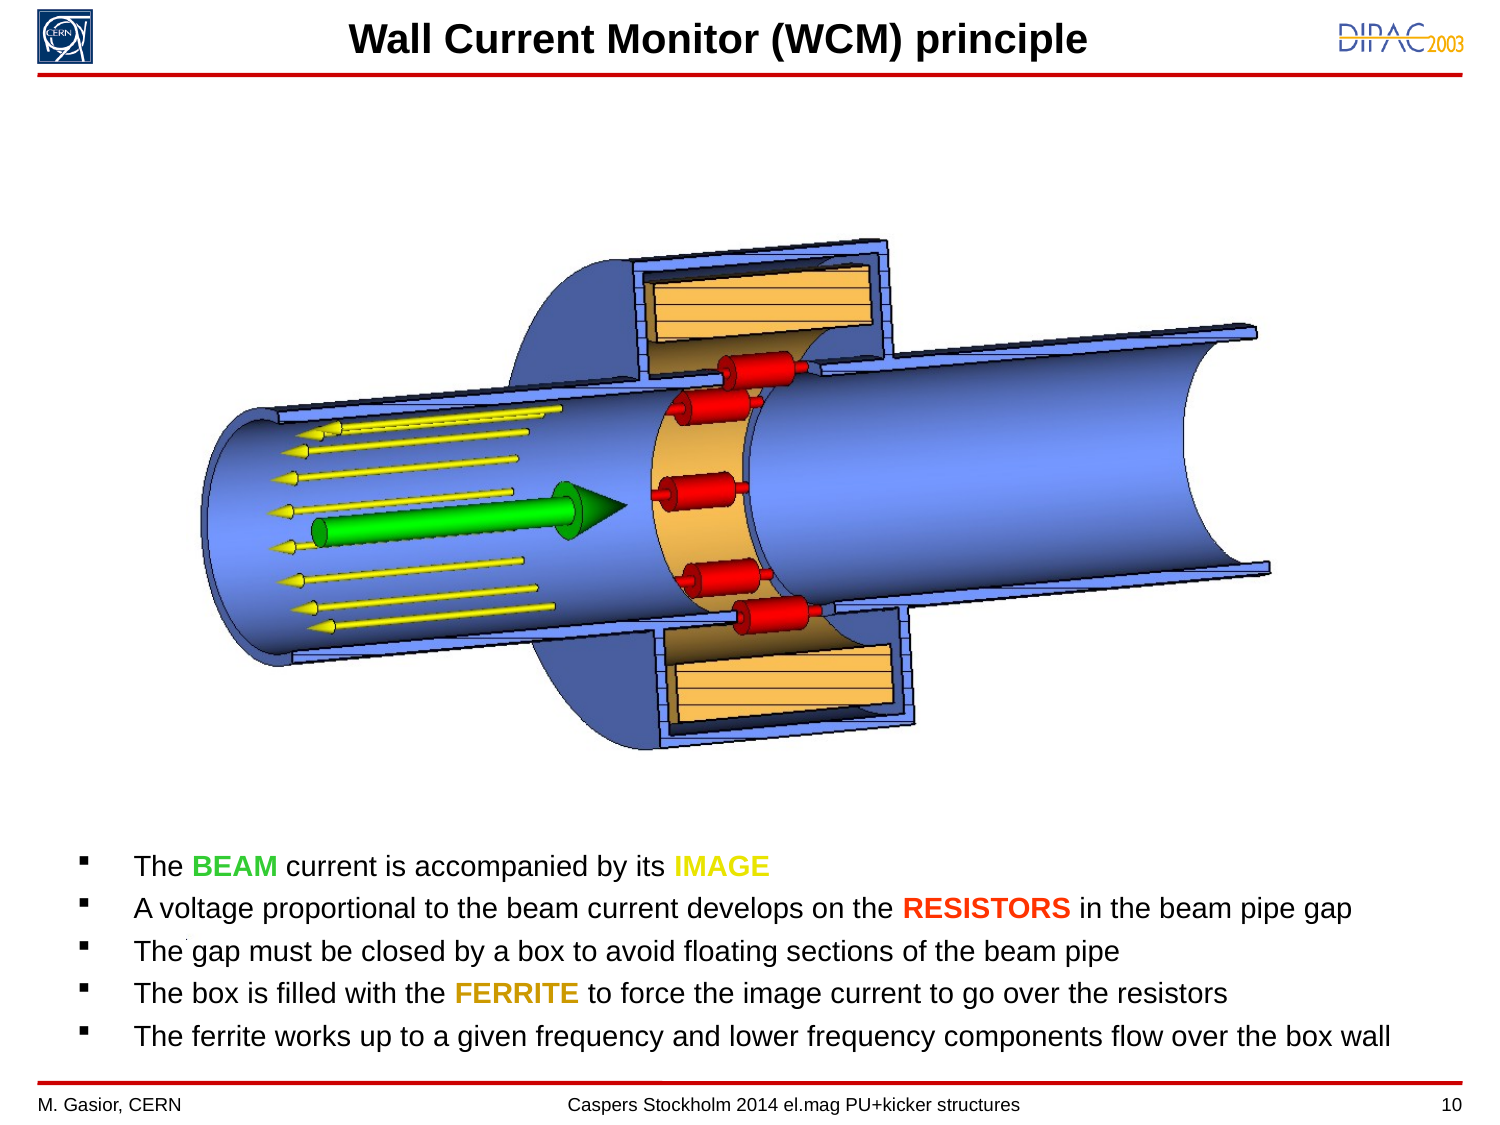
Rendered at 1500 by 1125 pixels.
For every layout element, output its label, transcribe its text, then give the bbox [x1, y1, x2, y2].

picture [185, 83, 1332, 940]
slide_number 10 [1412, 1091, 1463, 1118]
picture [37, 9, 93, 64]
title Wall Current Monitor (WCM) principle [99, 5, 1338, 69]
footer Caspers Stockholm 2014 el.mag PU+kicker structures [199, 1091, 1388, 1118]
list The BEAM current is accompanied by its IMAGE A voltage proportional to the beam current develops on the RESISTORS in the beam pipe gap The gap must be closed by a box to avoid floating sections of the beam pipe The box is filled with the FERRITE to force the image current to go over the resistors The ferrite works up to a given frequency and lower frequency components flow over the box wall [62, 837, 1443, 1087]
picture [1338, 22, 1464, 53]
